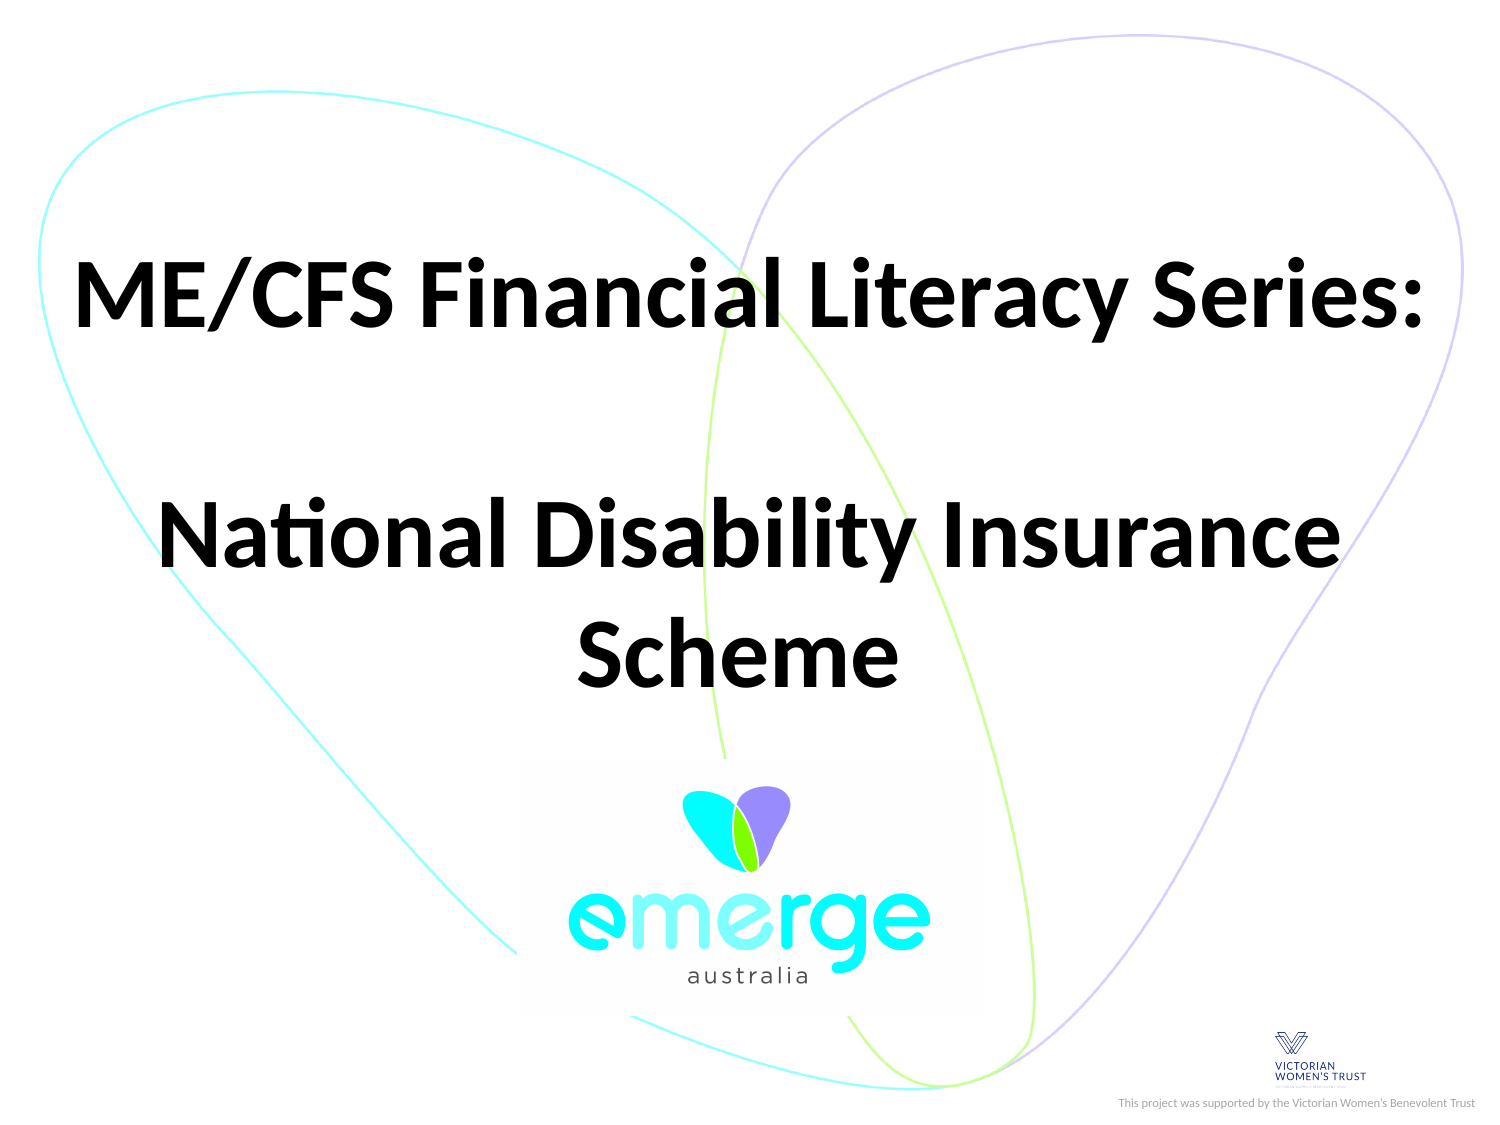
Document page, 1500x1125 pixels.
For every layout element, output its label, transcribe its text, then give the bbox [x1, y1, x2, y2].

text_box This project was supported by the Victorian Women’s Benevolent Trust [1103, 1087, 1500, 1117]
picture [1274, 1032, 1366, 1088]
picture [516, 758, 984, 1016]
title [112, 715, 1388, 864]
text_box ME/CFS Financial Literacy Series: National Disability Insurance Scheme [51, 220, 1449, 715]
